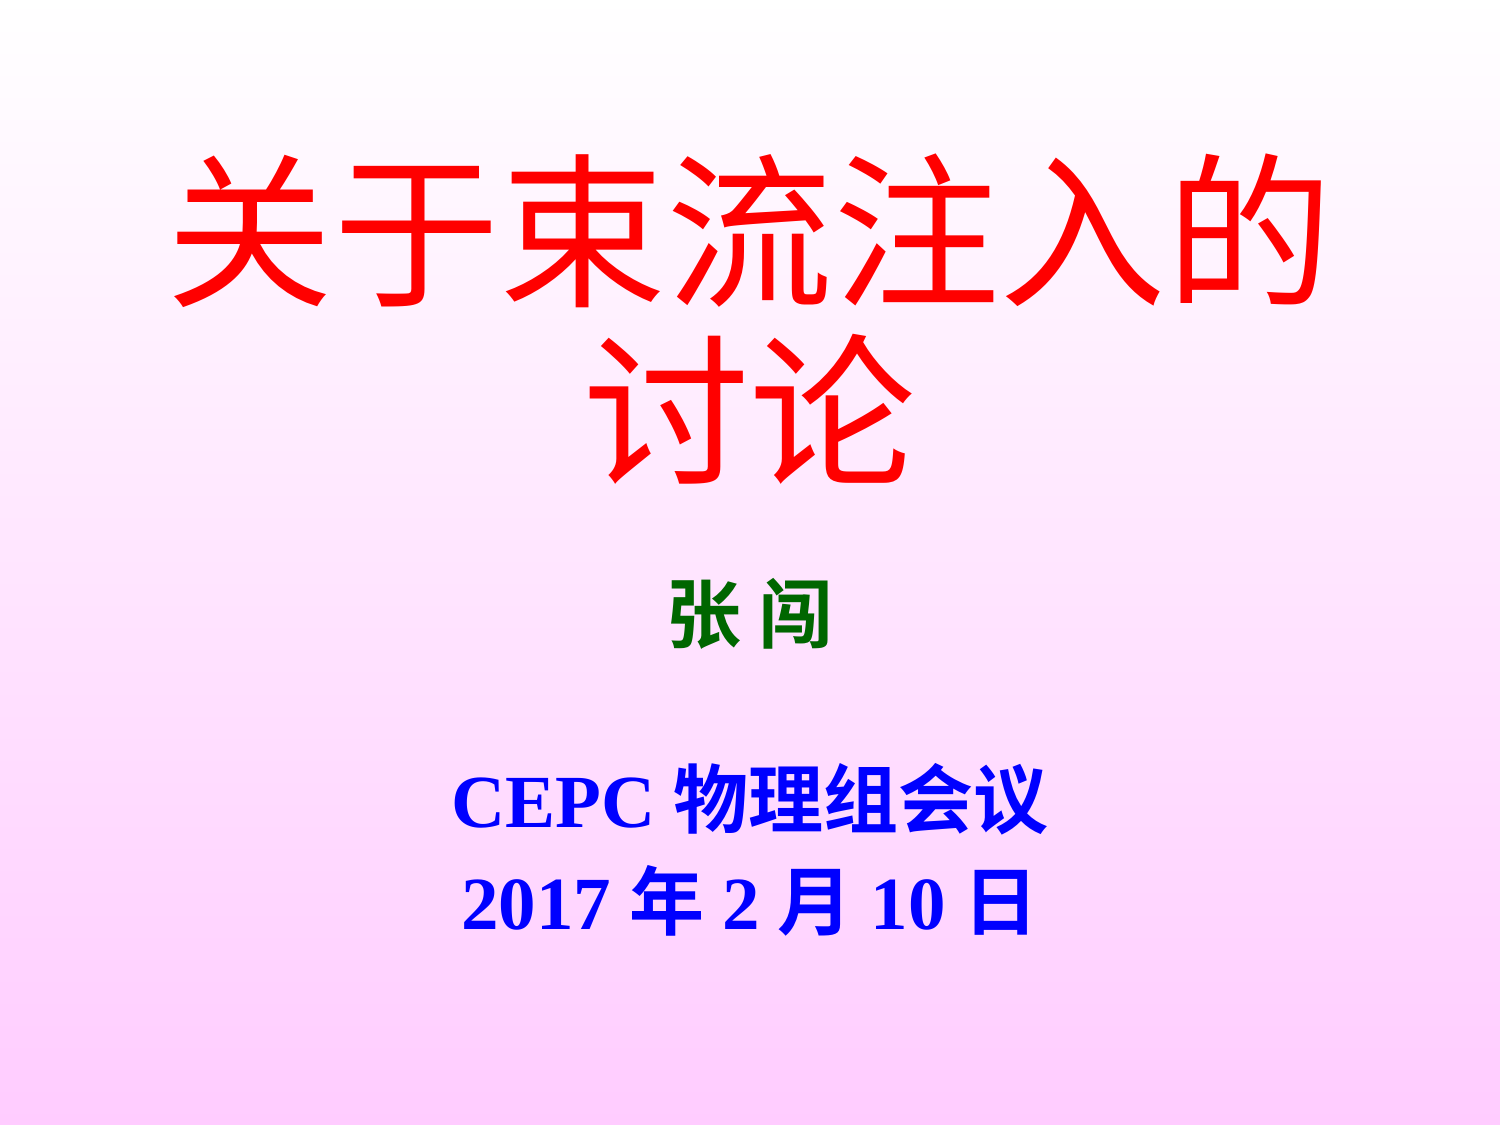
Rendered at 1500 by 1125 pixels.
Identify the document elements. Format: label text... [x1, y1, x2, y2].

title 关于束流注入的讨论 [103, 114, 1397, 547]
list CEPC物理组会议 2017年2月10日 [103, 755, 1397, 986]
text_box 张 闯 [103, 569, 1397, 690]
